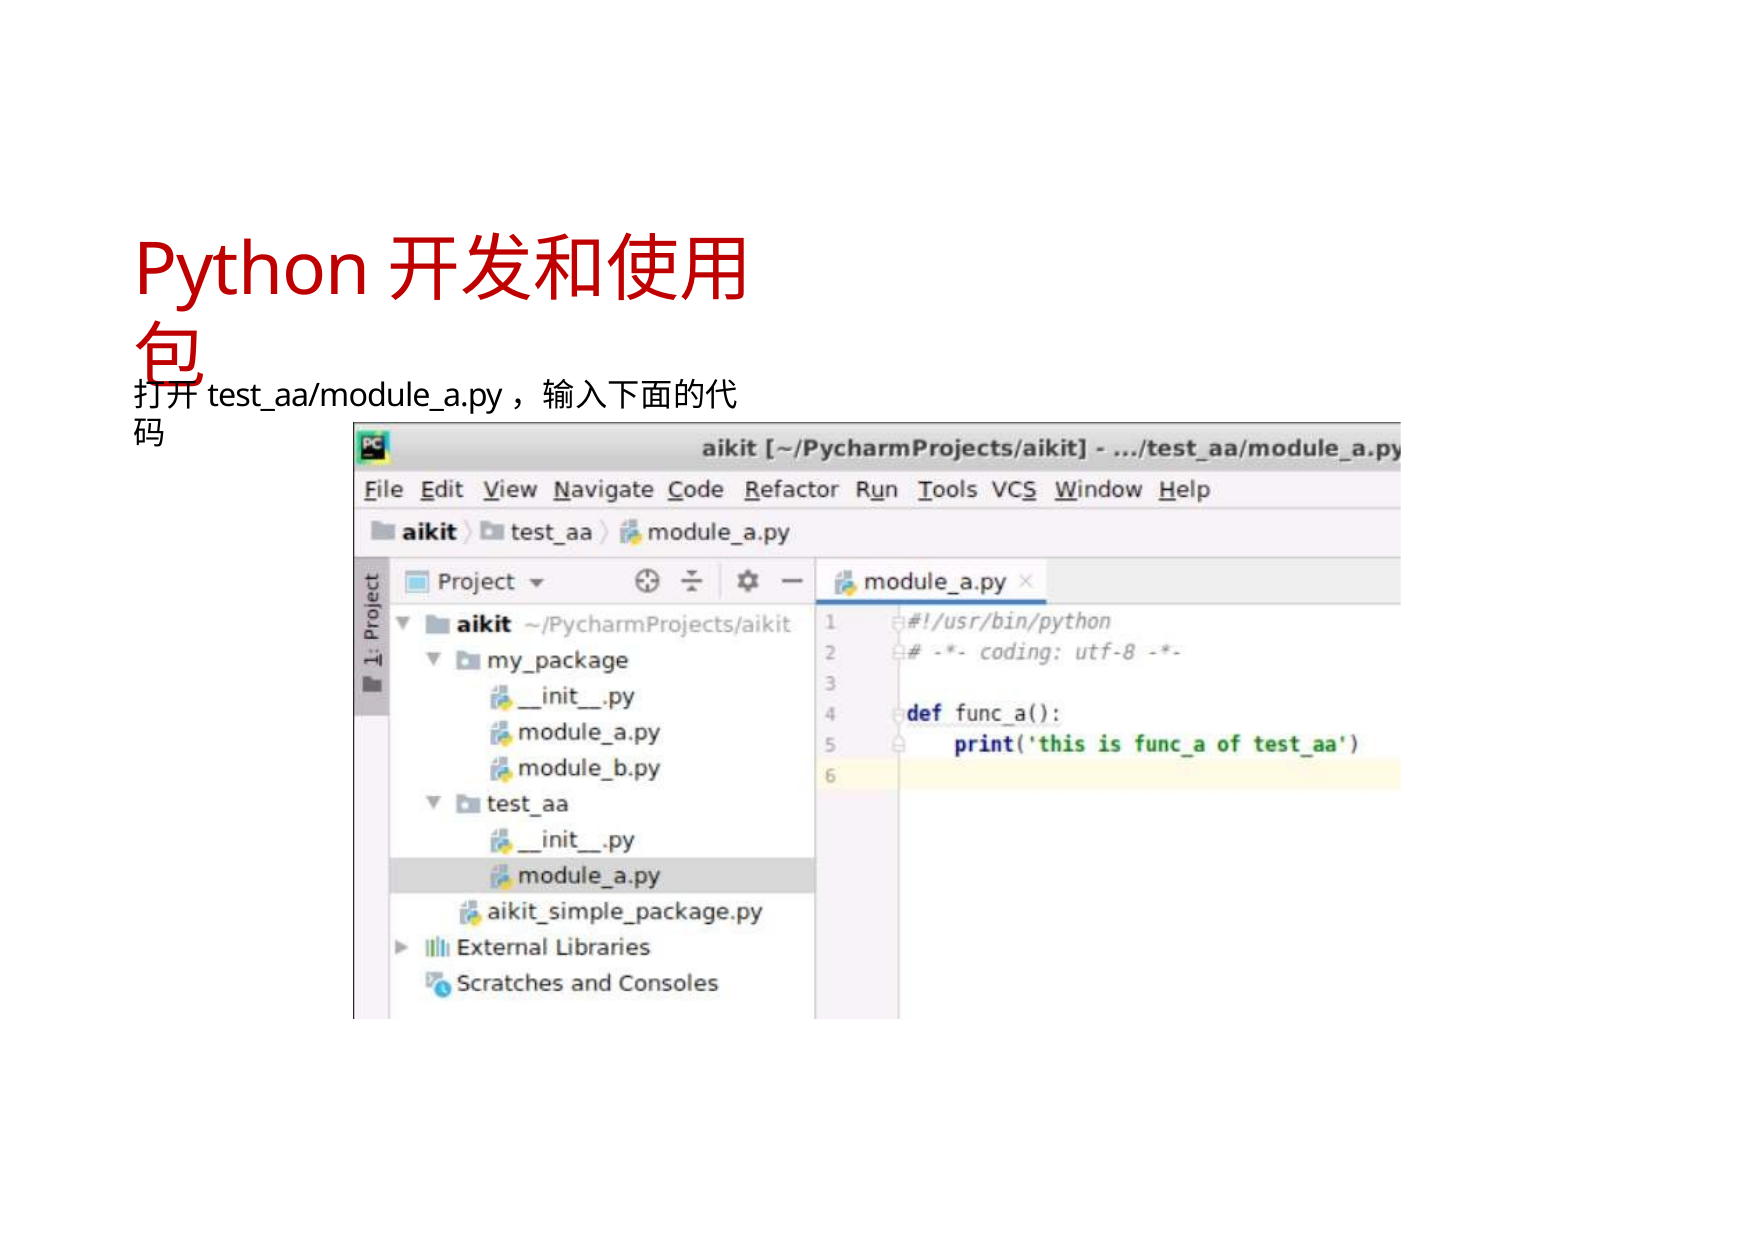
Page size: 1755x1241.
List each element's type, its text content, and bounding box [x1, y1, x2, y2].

text_box [353, 422, 1401, 1019]
title Python开发和使用包 [131, 219, 787, 422]
text_box 打开test_aa/module_a.py，输入下面的代码 [131, 371, 756, 452]
